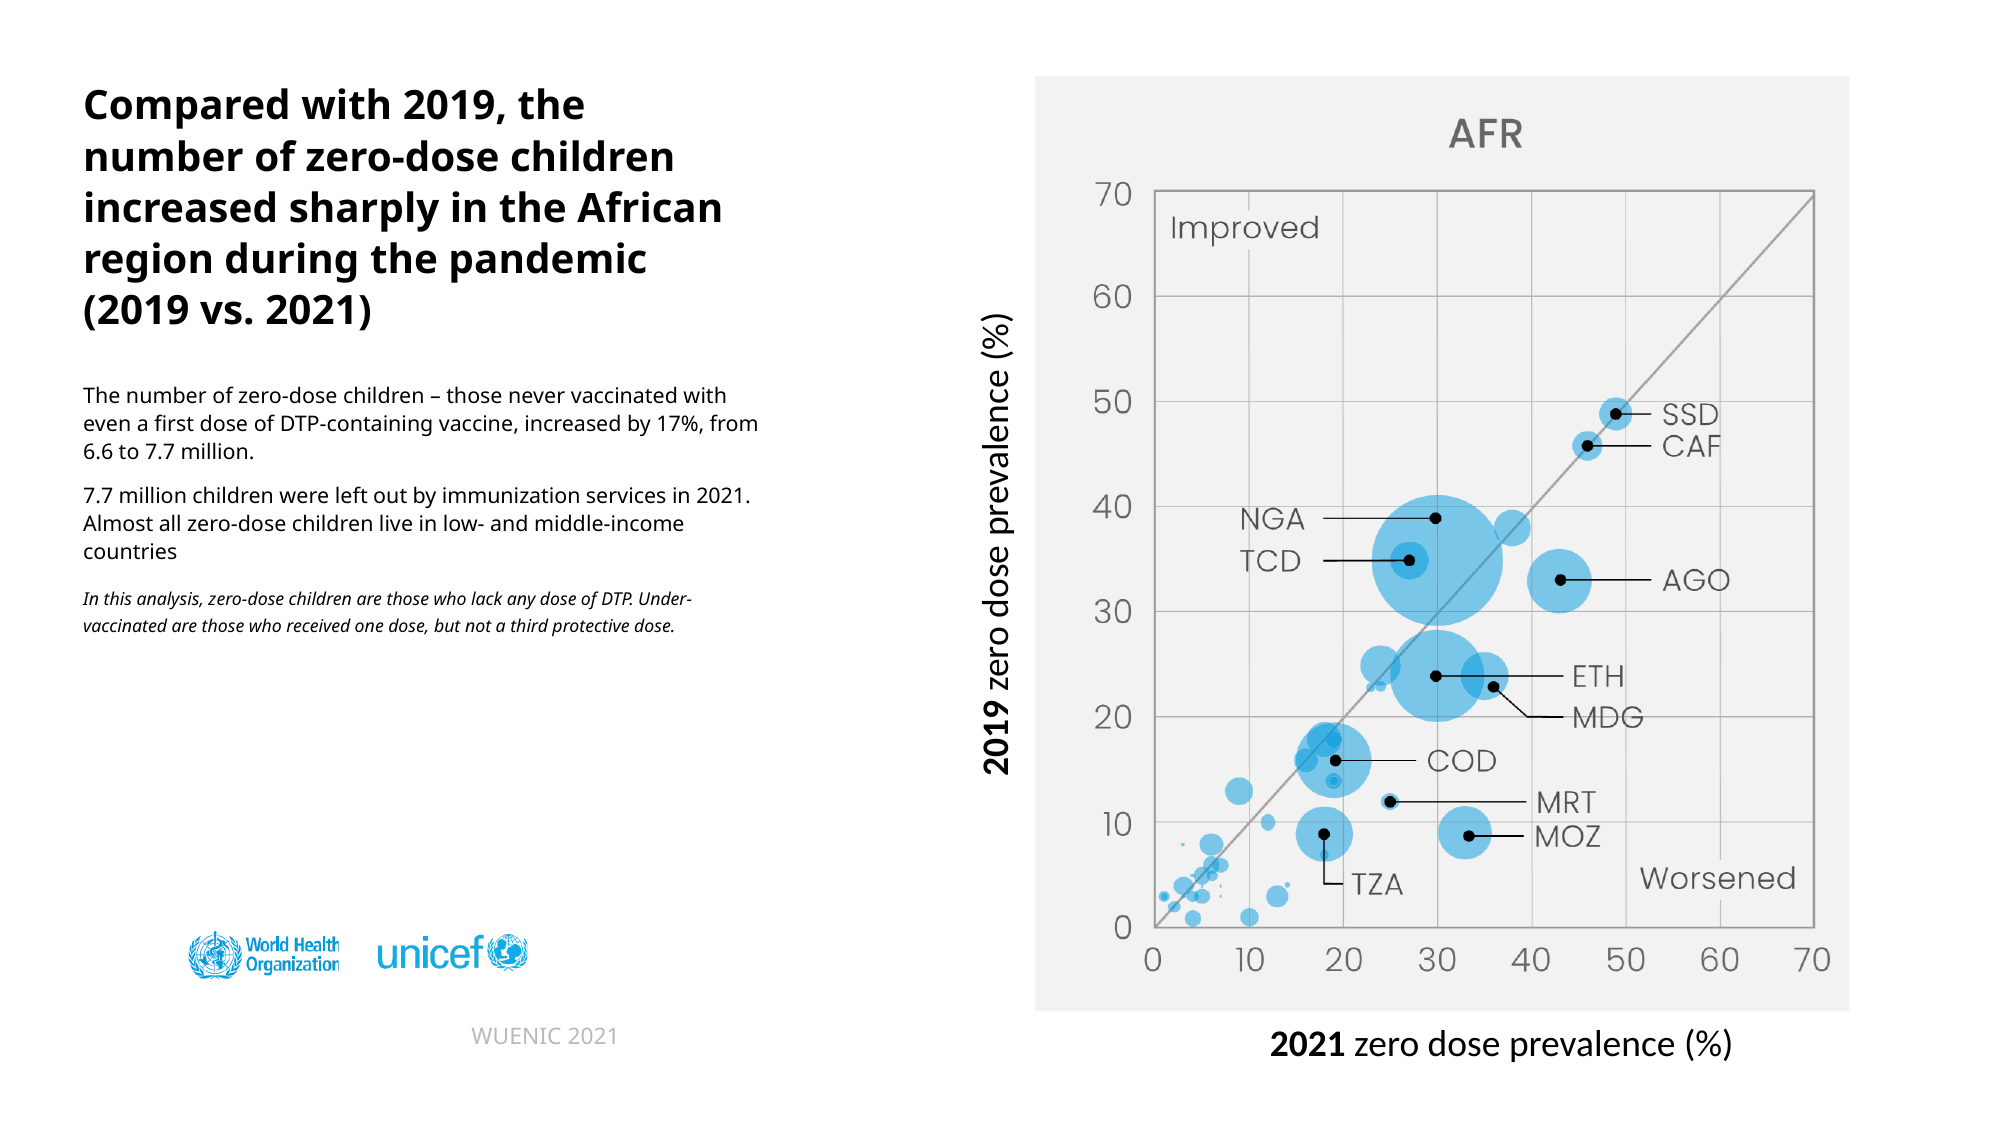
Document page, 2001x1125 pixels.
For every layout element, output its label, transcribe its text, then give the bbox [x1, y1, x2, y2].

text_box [963, 76, 1849, 1076]
text_box The number of zero-dose children – those never vaccinated with even a first dose of DTP-containing vaccine, increased by 17%, from 6.6 to 7.7 million. 7.7 million children were left out by immunization services in 2021. Almost all zero-dose children live in low- and middle-income countries In this analysis, zero-dose children are those who lack any dose of DTP. Under-vaccinated are those who received one dose, but not a third protective dose. [83, 379, 774, 932]
title Compared with 2019, the number of zero-dose children increased sharply in the African region during the pandemic (2019 vs. 2021) [83, 76, 736, 319]
footer WUENIC 2021 [418, 1021, 635, 1049]
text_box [188, 931, 528, 979]
text_box [83, 261, 657, 379]
